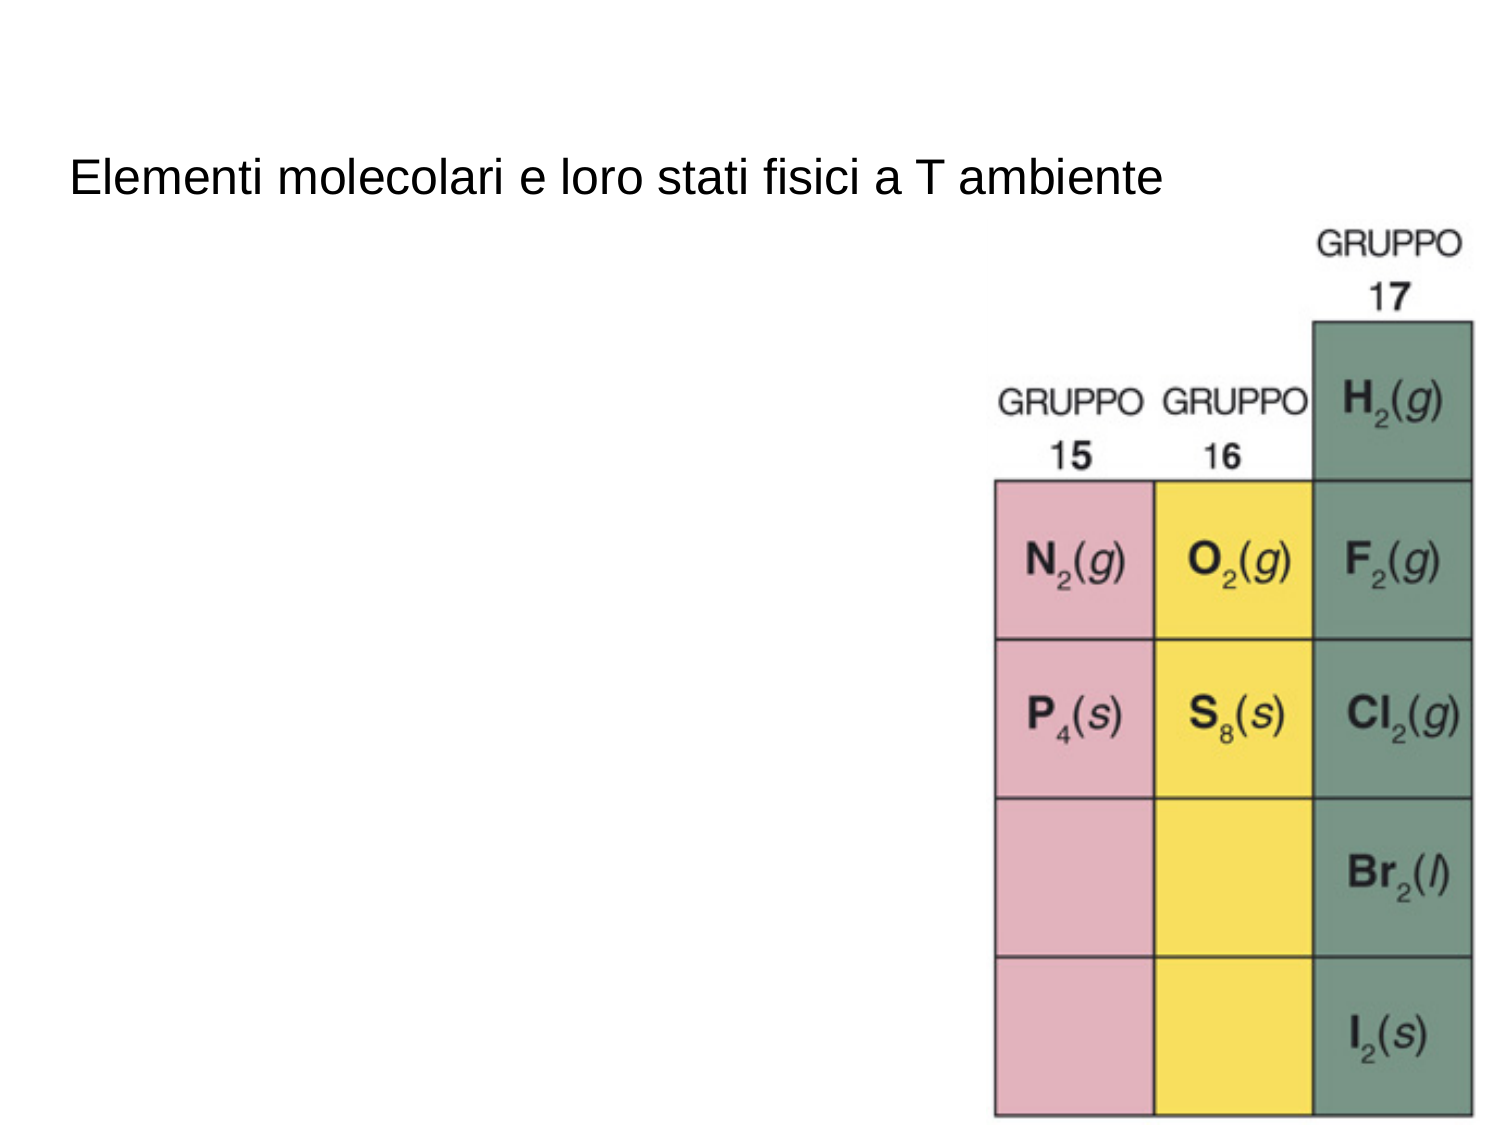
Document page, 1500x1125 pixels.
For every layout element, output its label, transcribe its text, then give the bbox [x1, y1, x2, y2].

picture [985, 219, 1481, 1125]
text_box Elementi molecolari e loro stati fisici a T ambiente [54, 137, 1180, 213]
